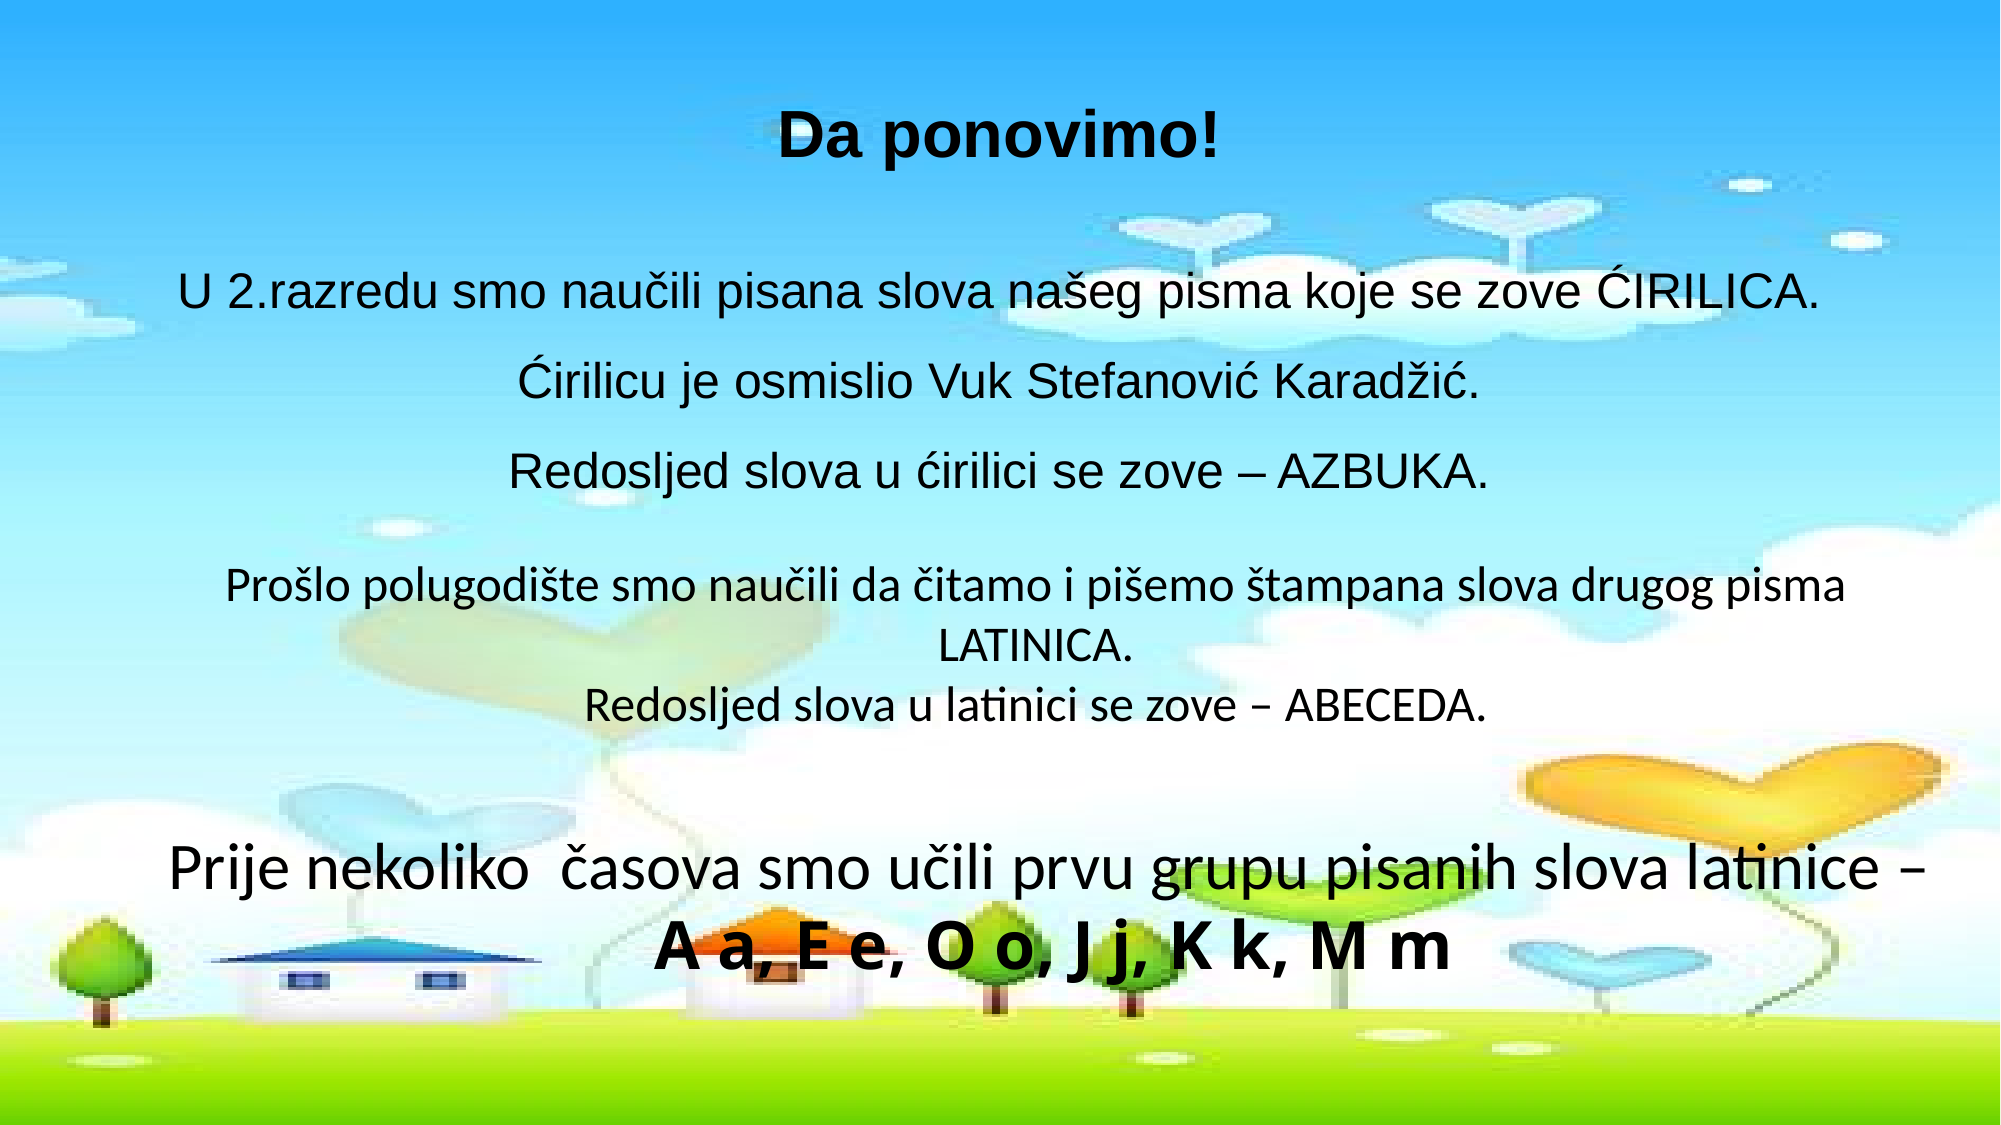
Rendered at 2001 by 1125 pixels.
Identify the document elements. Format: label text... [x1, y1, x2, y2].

picture [0, 0, 2001, 1125]
text_box U 2.razredu smo naučili pisana slova našeg pisma koje se zove ĆIRILICA. Ćirilicu je osmislio Vuk Stefanović Karadžić. Redosljed slova u ćirilici se zove – AZBUKA. [162, 220, 1838, 506]
text_box Prije nekoliko časova smo učili prvu grupu pisanih slova latinice – A a, E e, O o, J j, K k, M m [153, 815, 1957, 991]
text_box Da ponovimo! [762, 83, 1238, 179]
text_box Prošlo polugodište smo naučili da čitamo i pišemo štampana slova drugog pisma LATINICA. Redosljed slova u latinici se zove – ABECEDA. [210, 543, 1862, 739]
